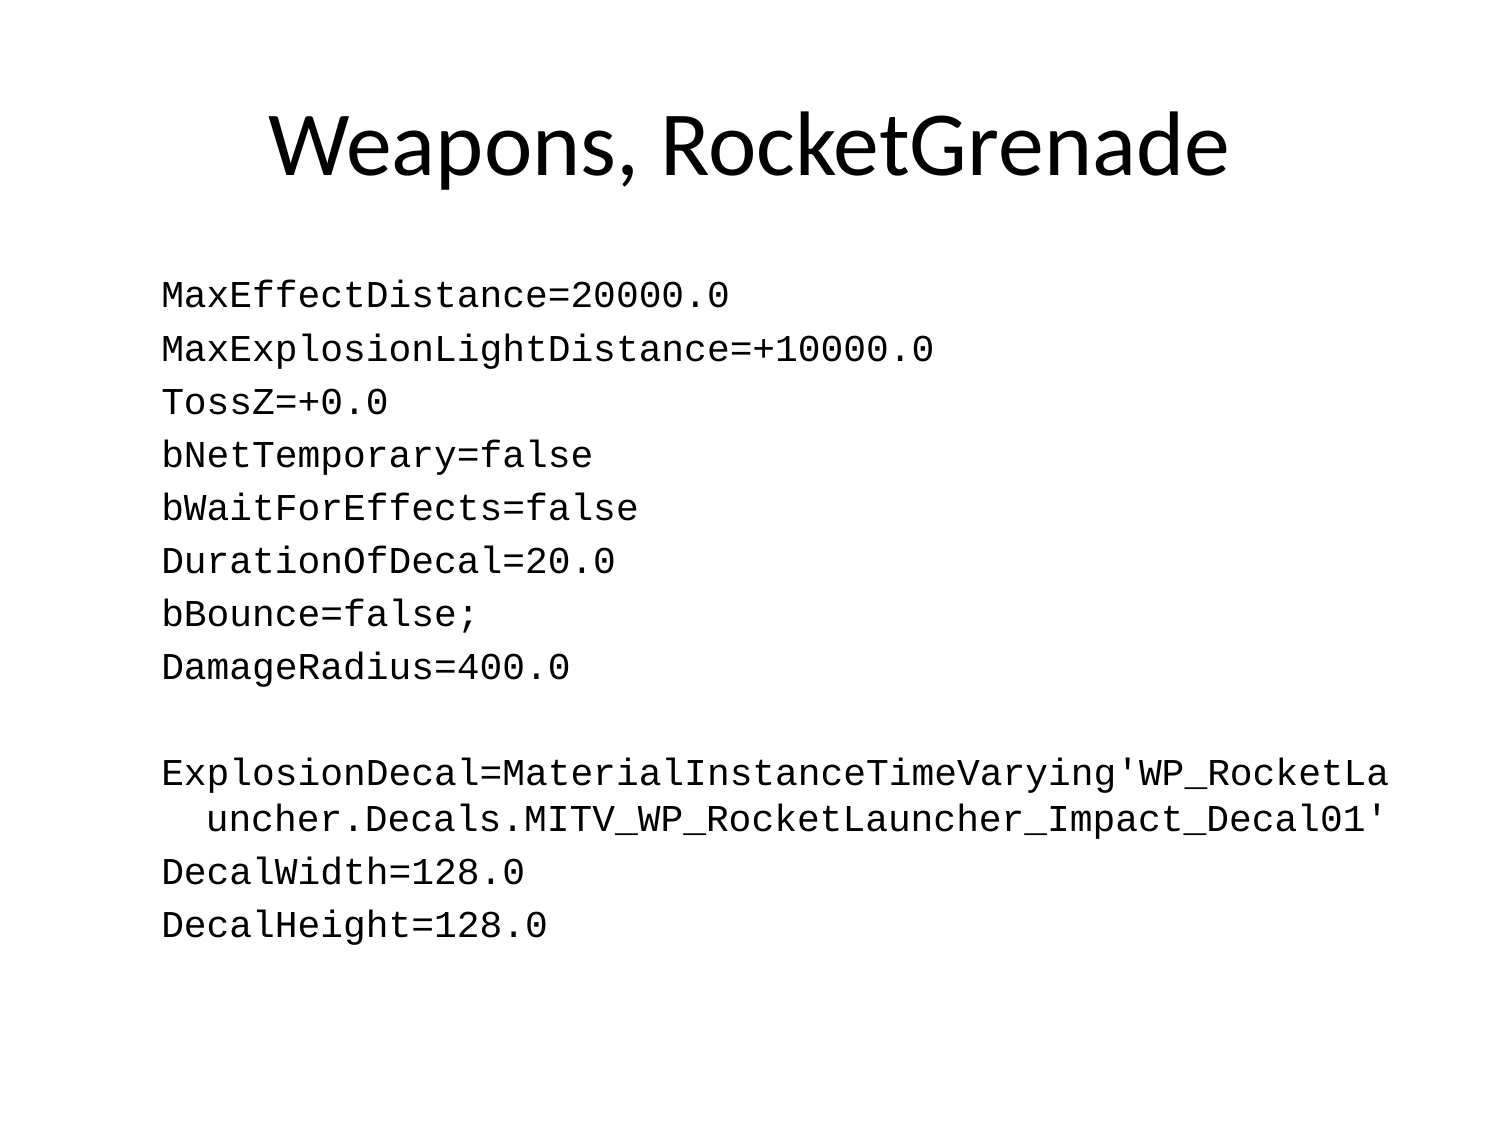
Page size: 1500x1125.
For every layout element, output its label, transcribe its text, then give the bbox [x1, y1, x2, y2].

list MaxEffectDistance=20000.0 MaxExplosionLightDistance=+10000.0 TossZ=+0.0 bNetTemporary=false bWaitForEffects=false DurationOfDecal=20.0 bBounce=false; DamageRadius=400.0 ExplosionDecal=MaterialInstanceTimeVarying'WP_RocketLauncher.Decals.MITV_WP_RocketLauncher_Impact_Decal01' DecalWidth=128.0 DecalHeight=128.0 [75, 262, 1425, 1005]
title Weapons, RocketGrenade [75, 45, 1425, 233]
